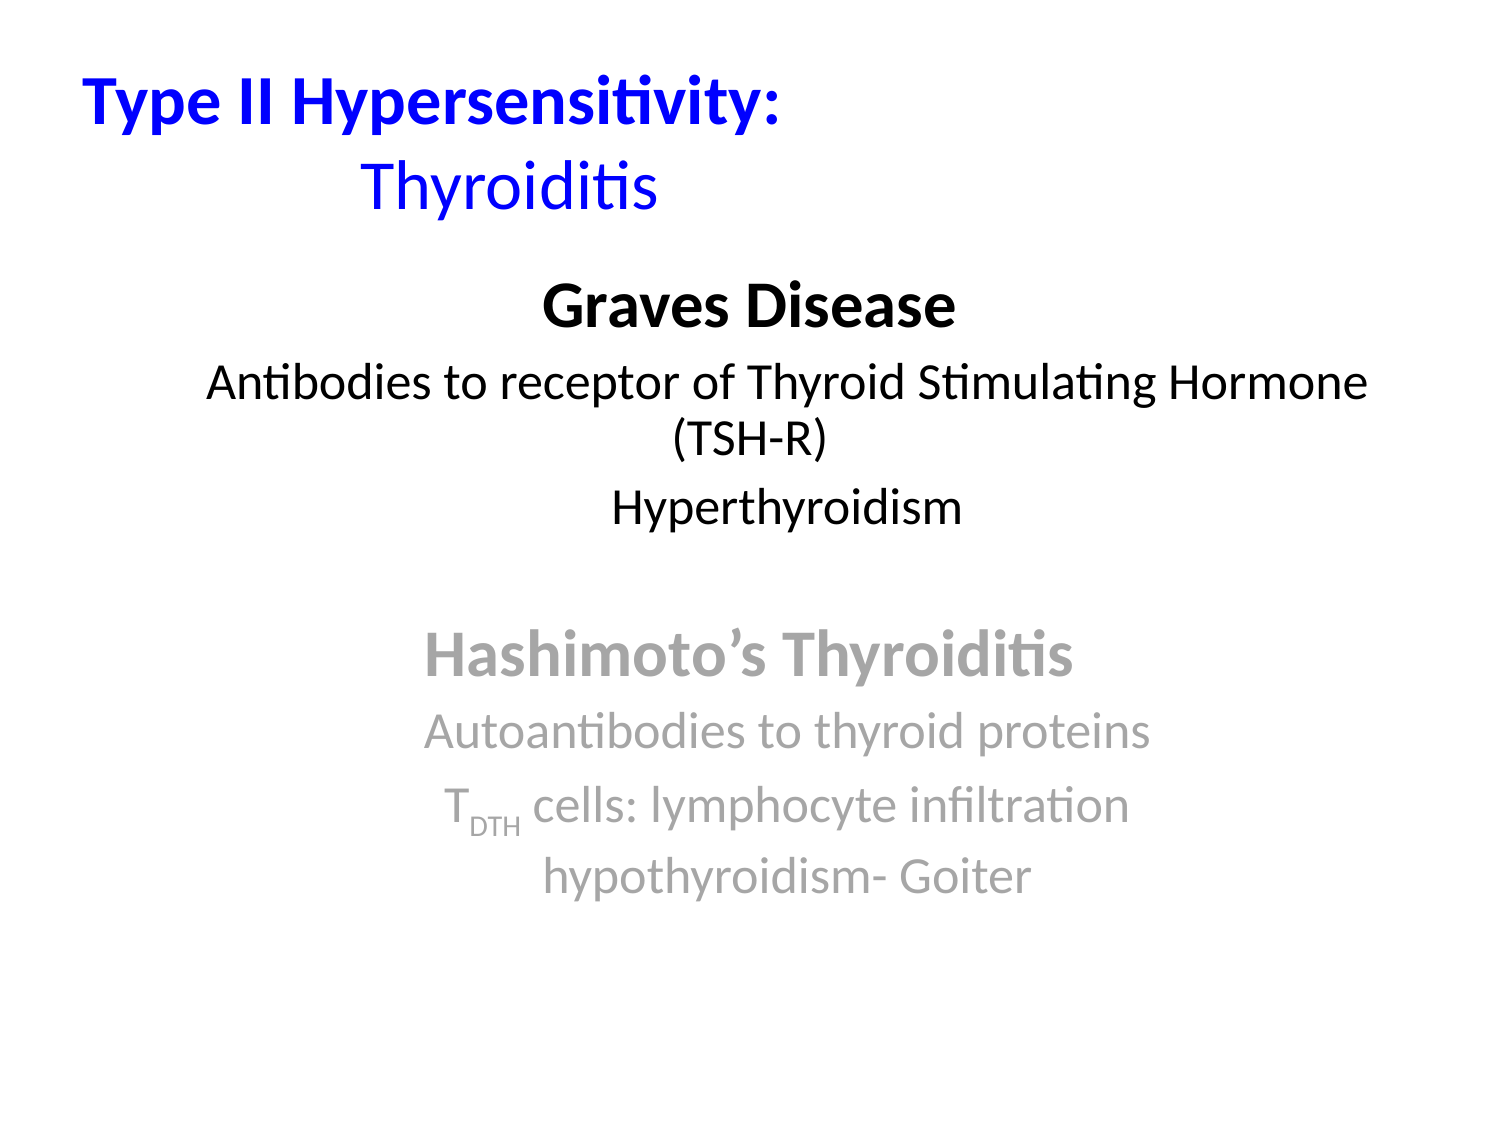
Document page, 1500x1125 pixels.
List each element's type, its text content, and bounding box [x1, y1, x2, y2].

text_box Graves Disease Antibodies to receptor of Thyroid Stimulating Hormone (TSH-R) Hyperthyroidism Hashimoto’s Thyroiditis Autoantibodies to thyroid proteins TDTH cells: lymphocyte infiltration hypothyroidism- Goiter [112, 262, 1388, 938]
title Type II Hypersensitivity: Thyroiditis [74, 44, 1426, 234]
